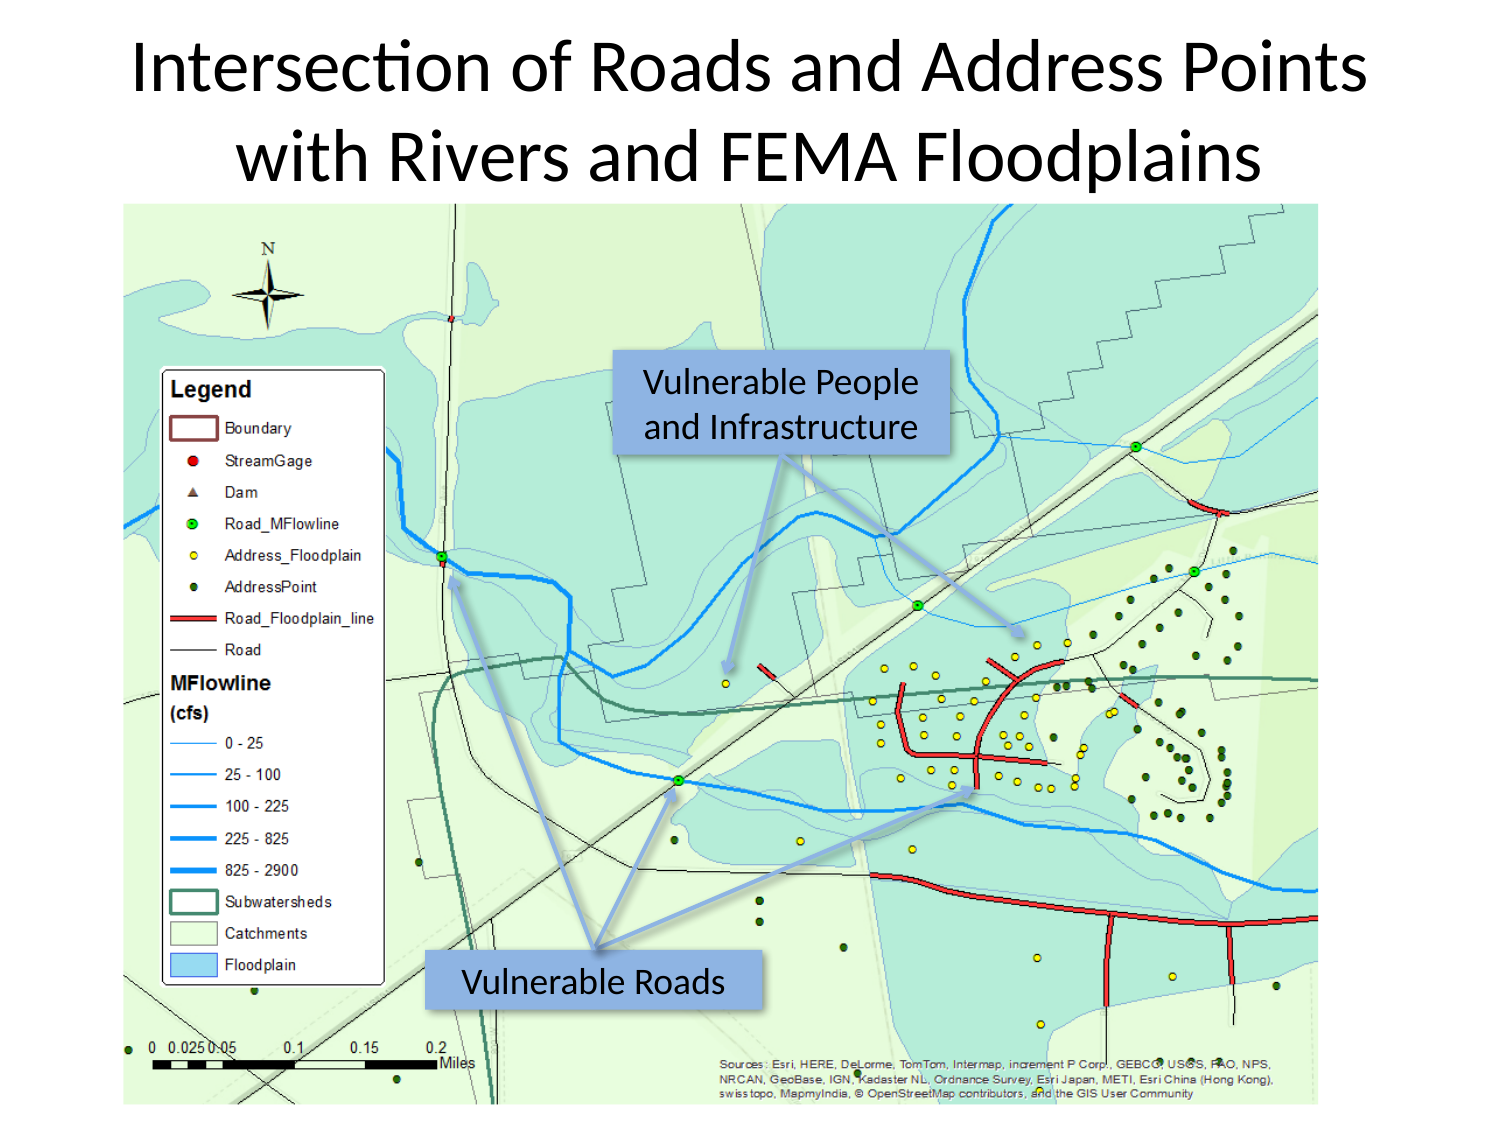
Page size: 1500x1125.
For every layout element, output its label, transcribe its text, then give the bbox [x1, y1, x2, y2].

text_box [780, 455, 1026, 638]
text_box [598, 787, 676, 951]
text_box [724, 455, 782, 676]
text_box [449, 574, 594, 951]
picture [106, 176, 1338, 1125]
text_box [676, 787, 976, 951]
title Intersection of Roads and Address Points with Rivers and FEMA Floodplains [0, 12, 1500, 200]
